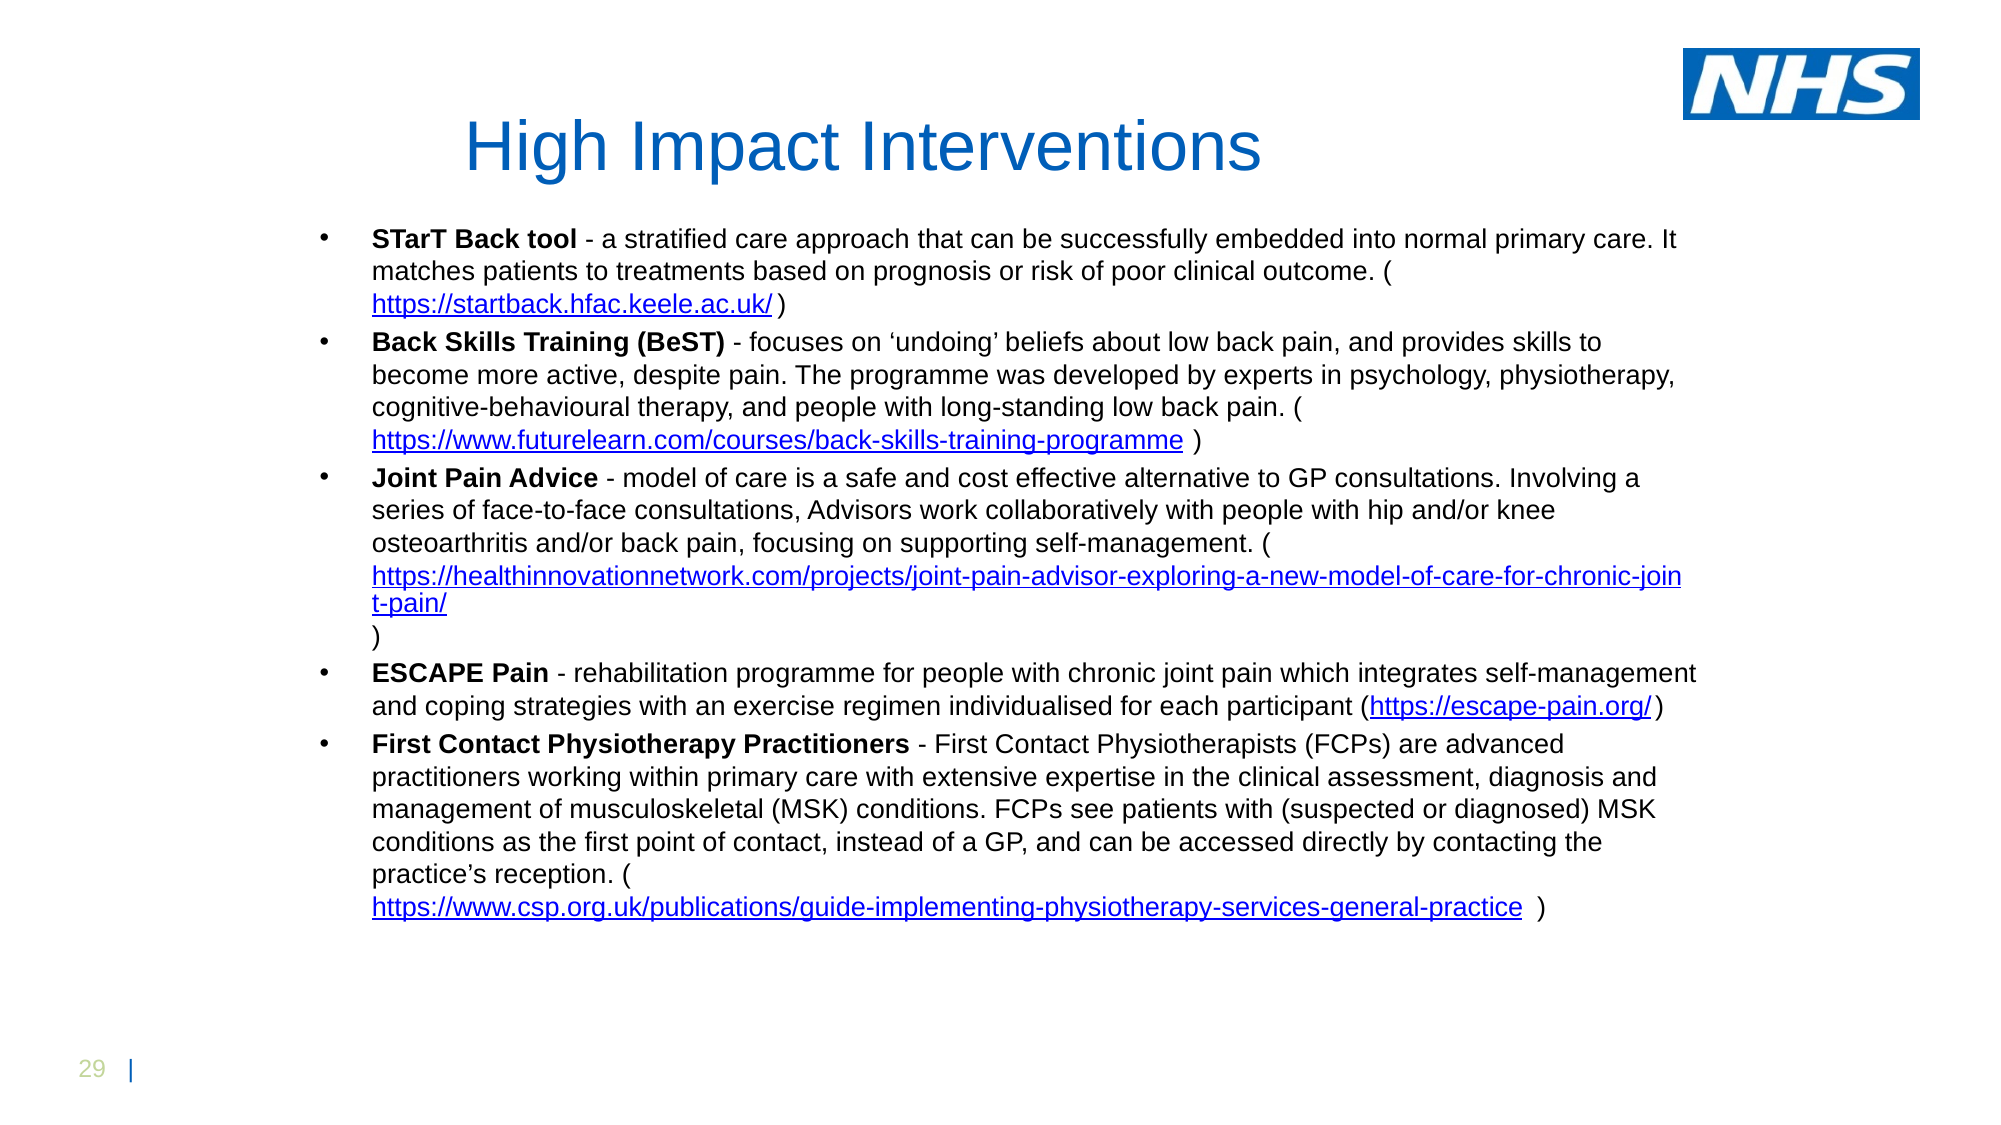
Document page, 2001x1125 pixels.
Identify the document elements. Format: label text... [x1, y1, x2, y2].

picture [1683, 48, 1920, 120]
title High Impact Interventions [325, 92, 1403, 193]
list STarT Back tool - a stratified care approach that can be successfully embedded into normal primary care. It matches patients to treatments based on prognosis or risk of poor clinical outcome. (https://startback.hfac.keele.ac.uk/) Back Skills Training (BeST) - focuses on ‘undoing’ beliefs about low back pain, and provides skills to become more active, despite pain. The programme was developed by experts in psychology, physiotherapy, cognitive-behavioural therapy, and people with long-standing low back pain. (https://www.futurelearn.com/courses/back-skills-training-programme) Joint Pain Advice - model of care is a safe and cost effective alternative to GP consultations. Involving a series of face-to-face consultations, Advisors work collaboratively with people with hip and/or knee osteoarthritis and/or back pain, focusing on supporting self-management. (https://healthinnovationnetwork.com/projects/joint-pain-advisor-exploring-a-new-model-of-care-for-chronic-joint-pain/) ESCAPE Pain - rehabilitation programme for people with chronic joint pain which integrates self-management and coping strategies with an exercise regimen individualised for each participant (https://escape-pain.org/) First Contact Physiotherapy Practitioners - First Contact Physiotherapists (FCPs) are advanced practitioners working within primary care with extensive expertise in the clinical assessment, diagnosis and management of musculoskeletal (MSK) conditions. FCPs see patients with (suspected or diagnosed) MSK conditions as the first point of contact, instead of a GP, and can be accessed directly by contacting the practice’s reception. (https://www.csp.org.uk/publications/guide-implementing-physiotherapy-services-general-practice) [304, 213, 1714, 1080]
